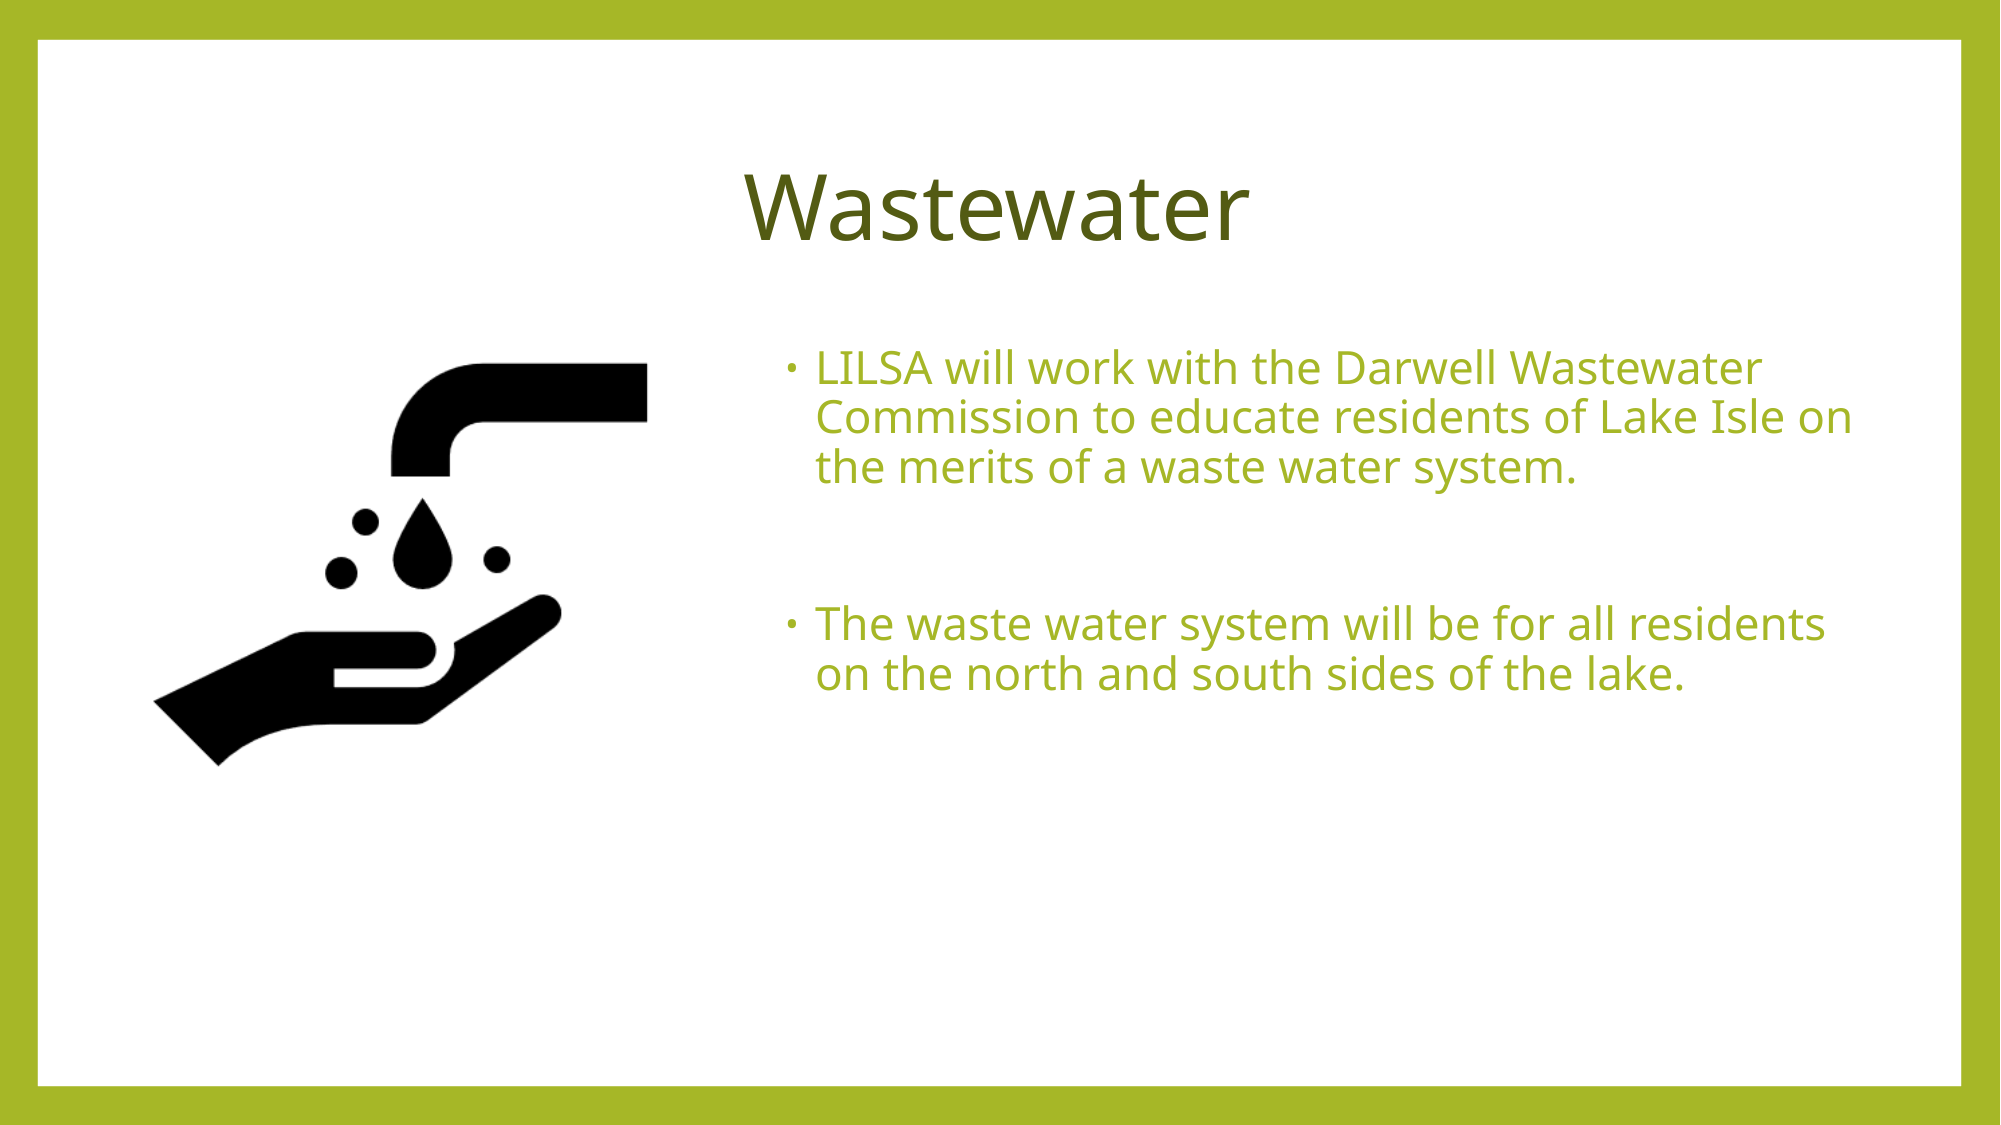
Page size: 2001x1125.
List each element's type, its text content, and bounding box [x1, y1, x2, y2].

title Wastewater [187, 99, 1808, 323]
list LILSA will work with the Darwell Wastewater Commission to educate residents of Lake Isle on the merits of a waste water system. The waste water system will be for all residents on the north and south sides of the lake. [762, 337, 1882, 1000]
text_box [36, 38, 1963, 1088]
picture [142, 304, 658, 820]
